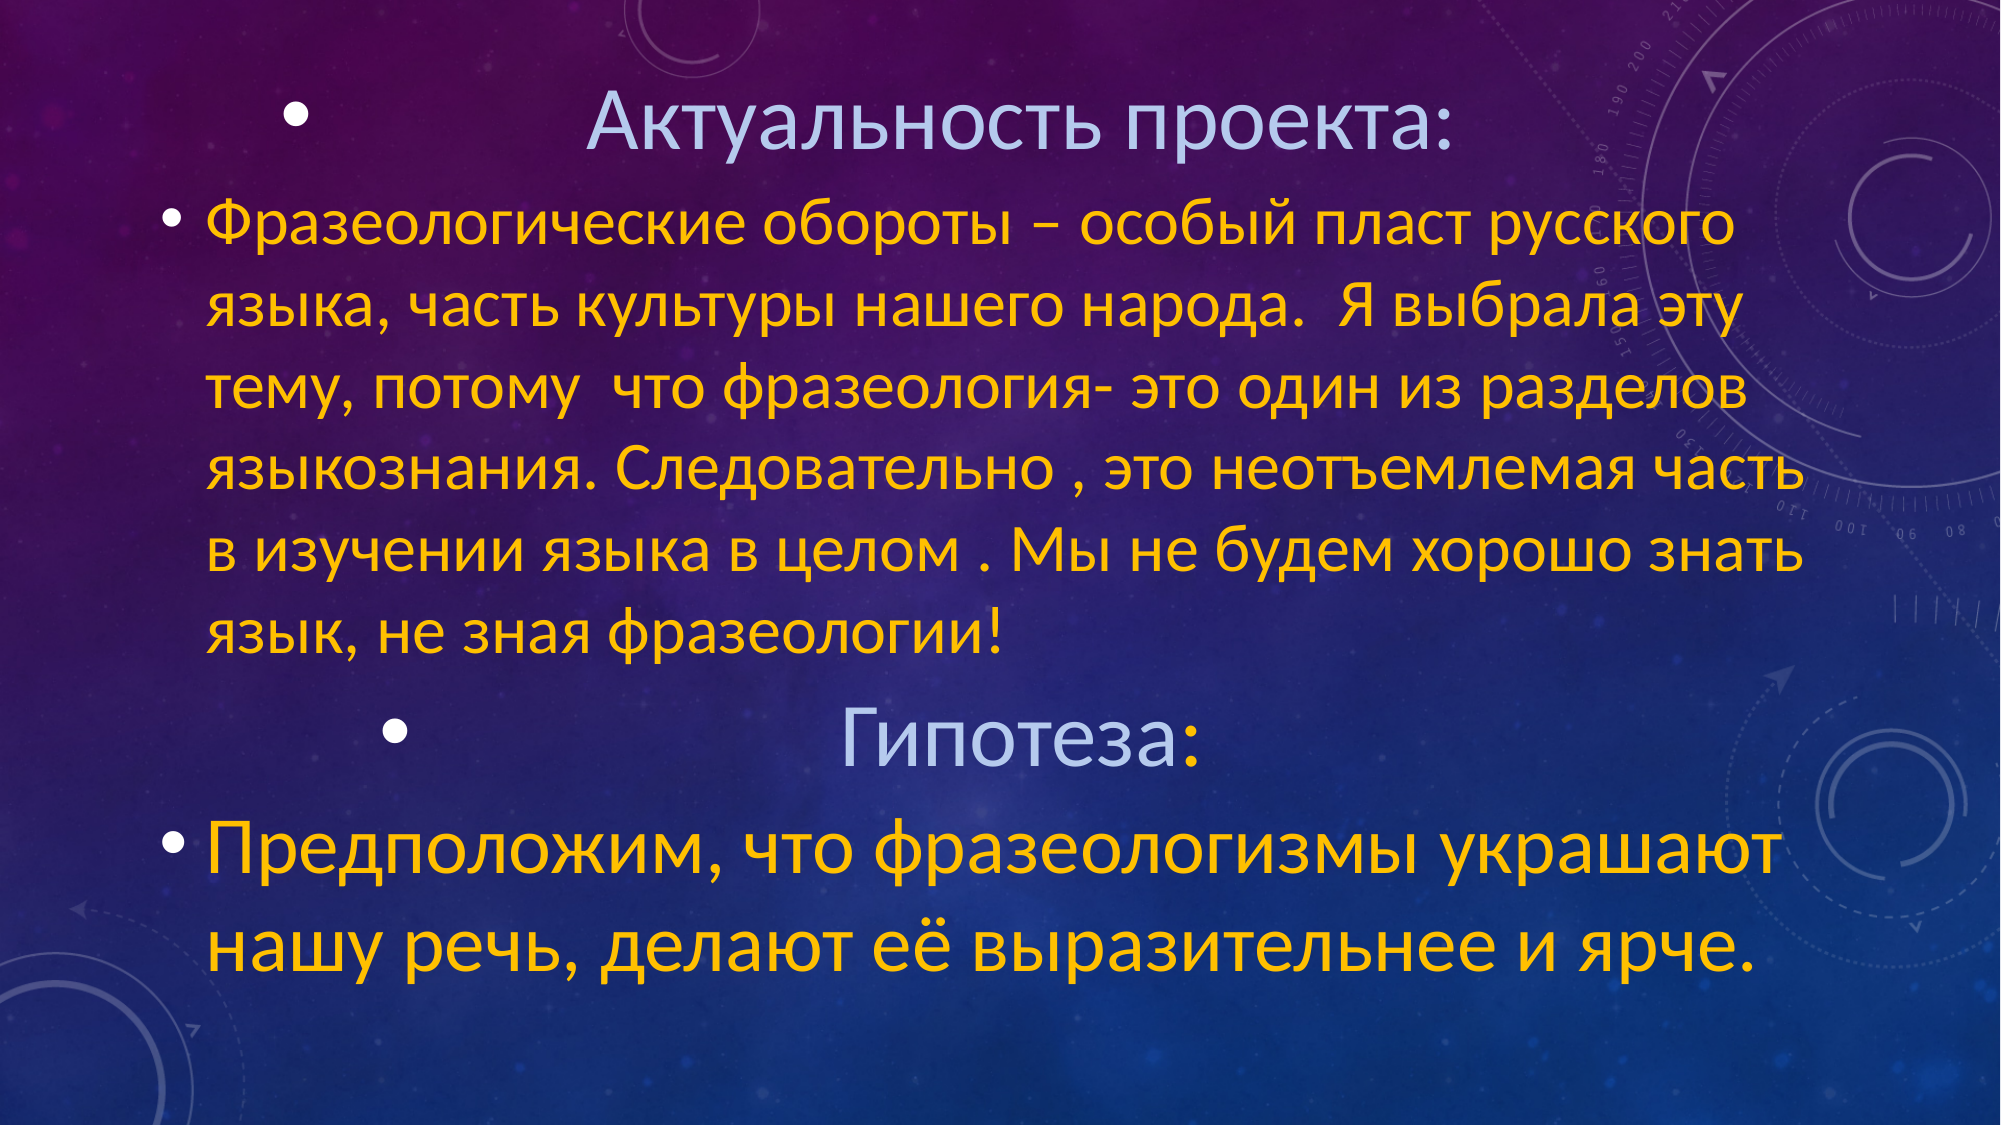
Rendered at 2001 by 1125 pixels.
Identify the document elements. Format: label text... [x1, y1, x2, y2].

picture [0, 0, 2001, 1125]
list Актуальность проекта: Фразеологические обороты – особый пласт русского языка, часть культуры нашего народа. Я выбрала эту тему, потому что фразеология- это один из разделов языкознания. Следовательно , это неотъемлемая часть в изучении языка в целом . Мы не будем хорошо знать язык, не зная фразеологии! Гипотеза: Предположим, что фразеологизмы украшают нашу речь, делают её выразительнее и ярче. [145, 33, 1854, 1014]
